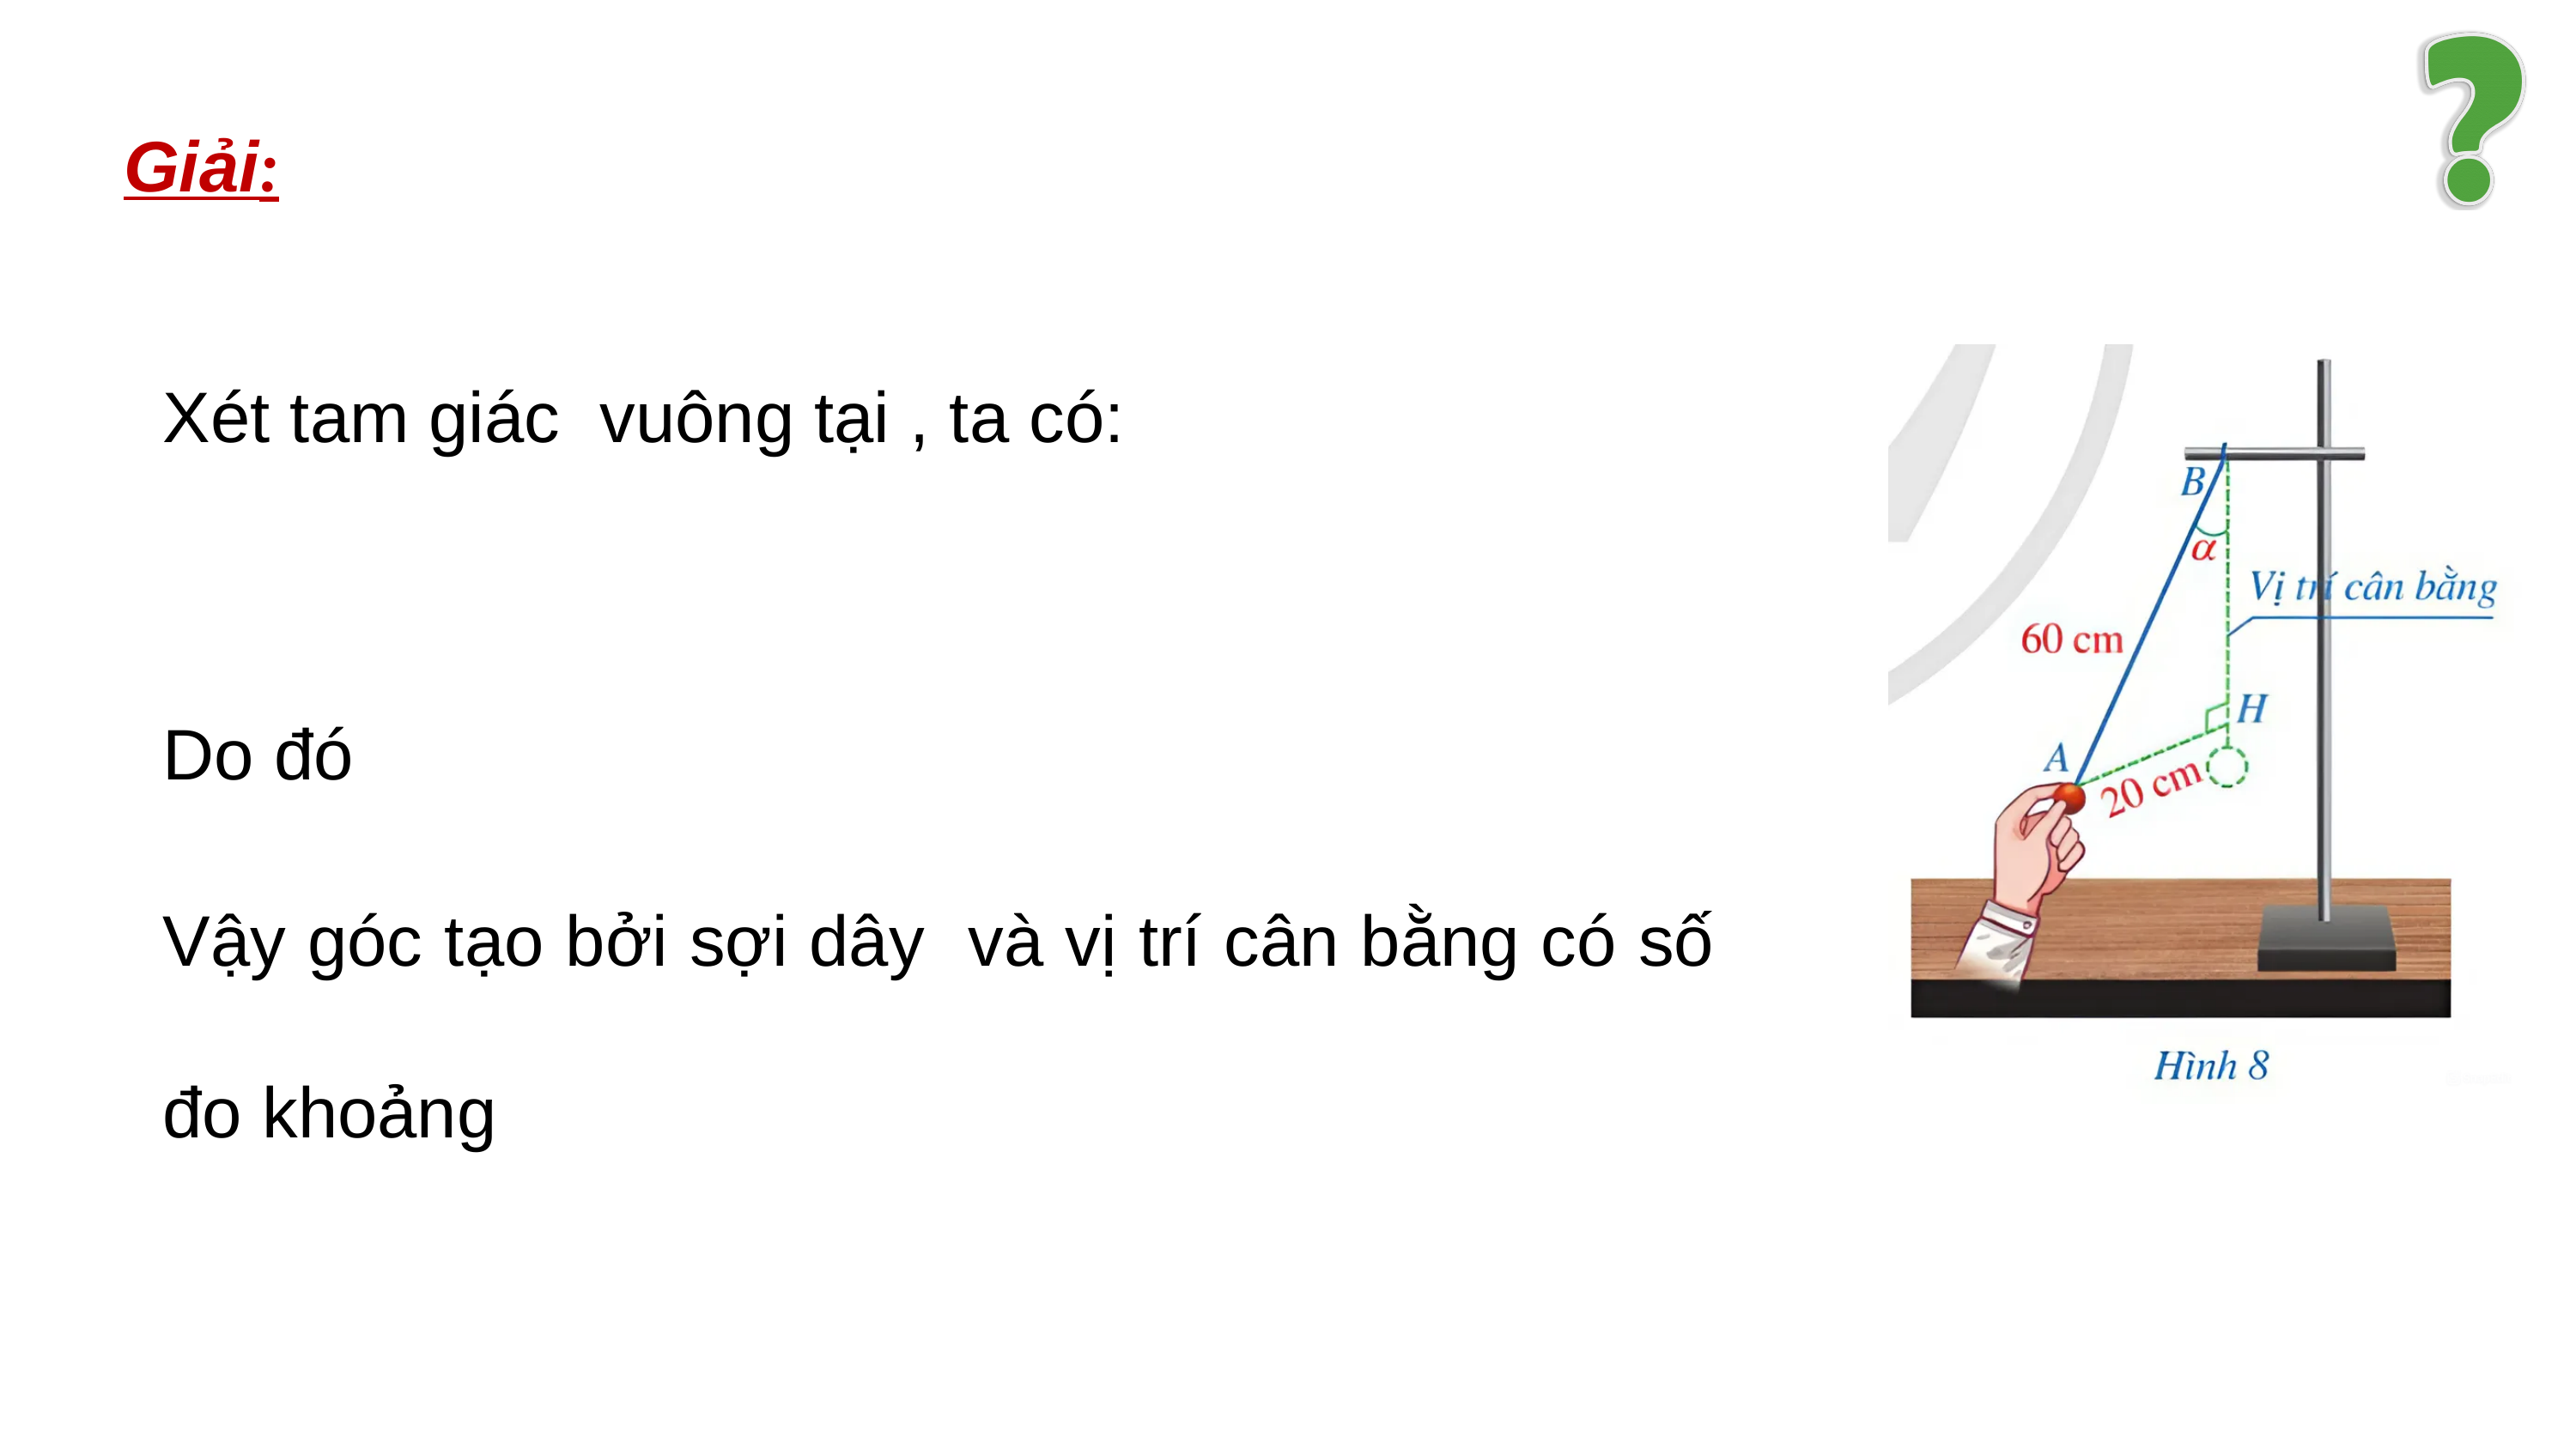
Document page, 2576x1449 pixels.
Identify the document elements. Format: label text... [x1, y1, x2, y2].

picture [2415, 27, 2530, 211]
picture [1888, 344, 2530, 1104]
text_box Giải: [102, 114, 301, 214]
